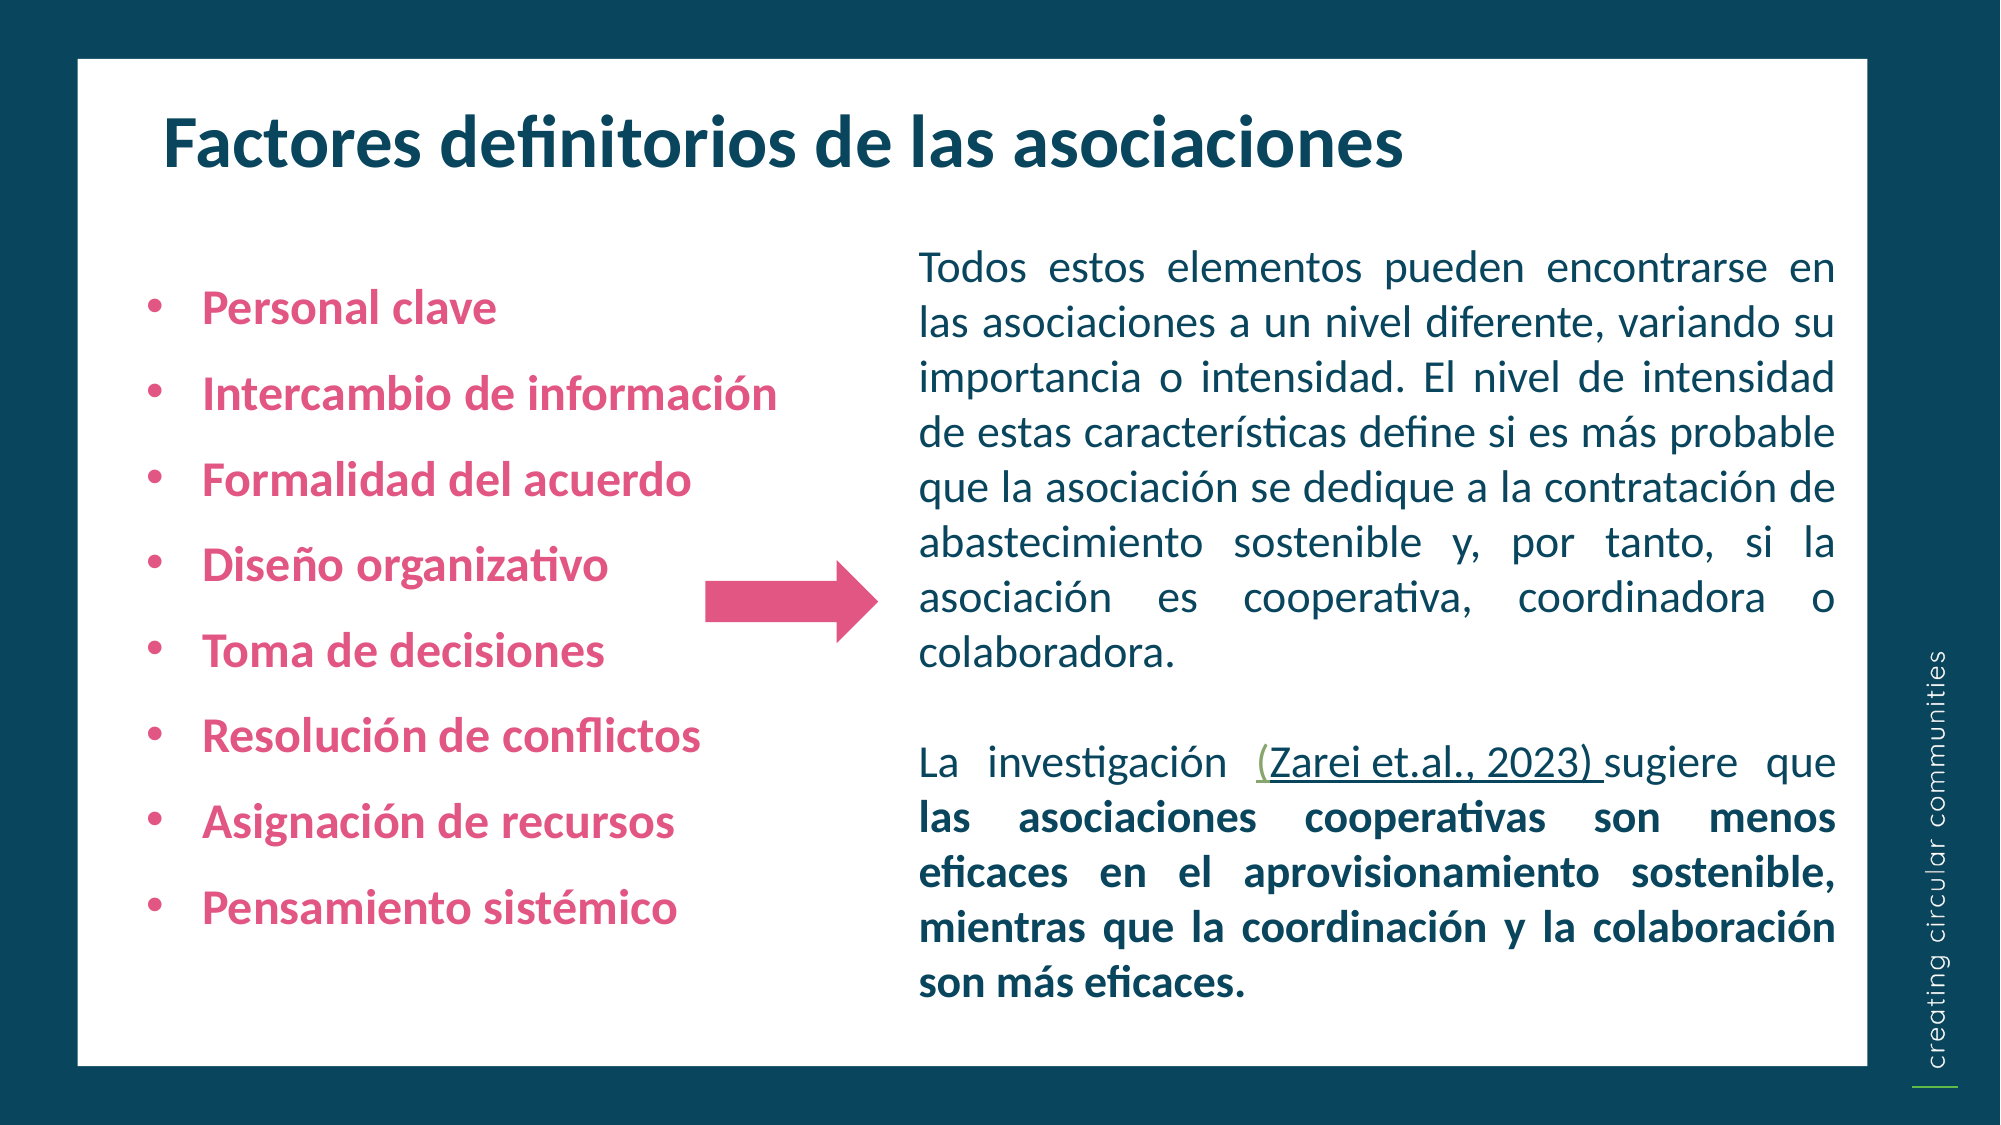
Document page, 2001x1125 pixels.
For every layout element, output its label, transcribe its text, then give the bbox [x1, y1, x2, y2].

text_box Todos estos elementos pueden encontrarse en las asociaciones a un nivel diferente, variando su importancia o intensidad. El nivel de intensidad de estas características define si es más probable que la asociación se dedique a la contratación de abastecimiento sostenible y, por tanto, si la asociación es cooperativa, coordinadora o colaboradora. La investigación (Zarei et.al., 2023) sugiere que las asociaciones cooperativas son menos eficaces en el aprovisionamiento sostenible, mientras que la coordinación y la colaboración son más eficaces. [903, 229, 1852, 1014]
list Factores definitorios de las asociaciones [148, 95, 1798, 227]
text_box Personal clave Intercambio de información Formalidad del acuerdo Diseño organizativo Toma de decisiones Resolución de conflictos Asignación de recursos Pensamiento sistémico [131, 258, 812, 942]
text_box [705, 559, 879, 644]
